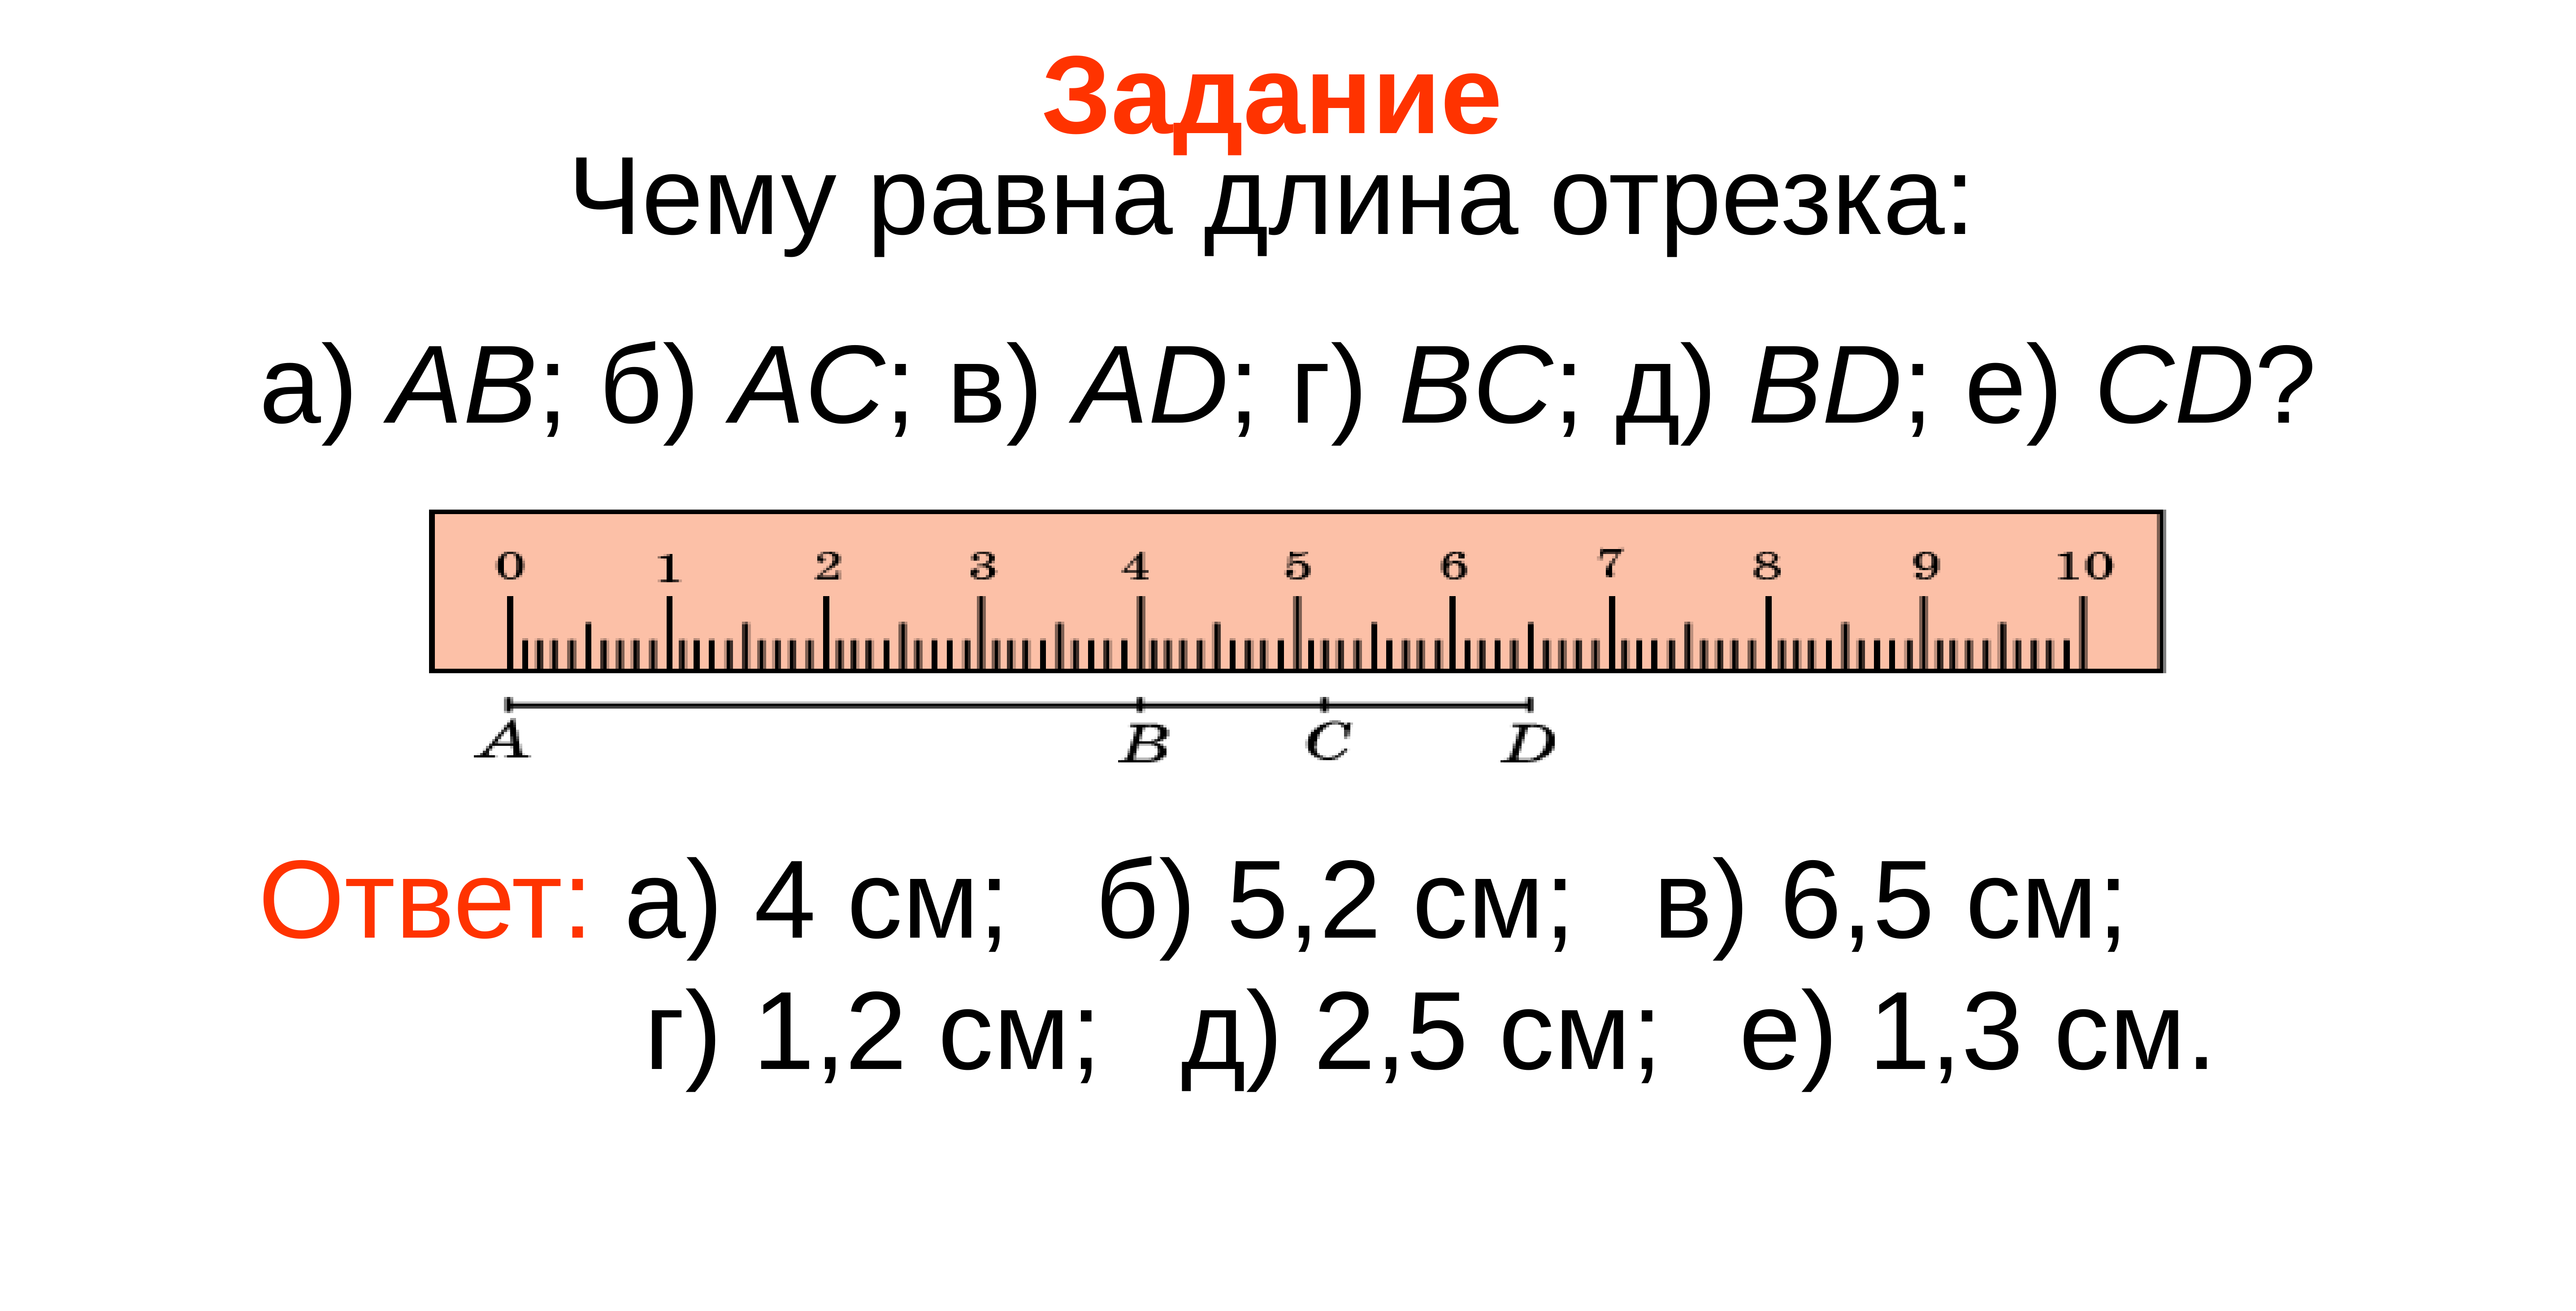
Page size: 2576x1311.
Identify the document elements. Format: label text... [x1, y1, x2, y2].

text_box г) 1,2 см; [622, 947, 1159, 1103]
picture [429, 510, 2166, 779]
text_box в) 6,5 см; [1631, 816, 2297, 947]
text_box б) 5,2 см; [1073, 816, 1631, 947]
text_box е) 1,3 см. [1717, 947, 2425, 1103]
text_box Ответ: а) 4 см; [236, 816, 1073, 971]
text_box д) 2,5 см; [1159, 947, 1717, 1103]
title Задание [193, 22, 2383, 112]
text_box Чему равна длина отрезка: а) AB; б) AC; в) AD; г) BC; д) BD; е) CD? [118, 112, 2458, 457]
